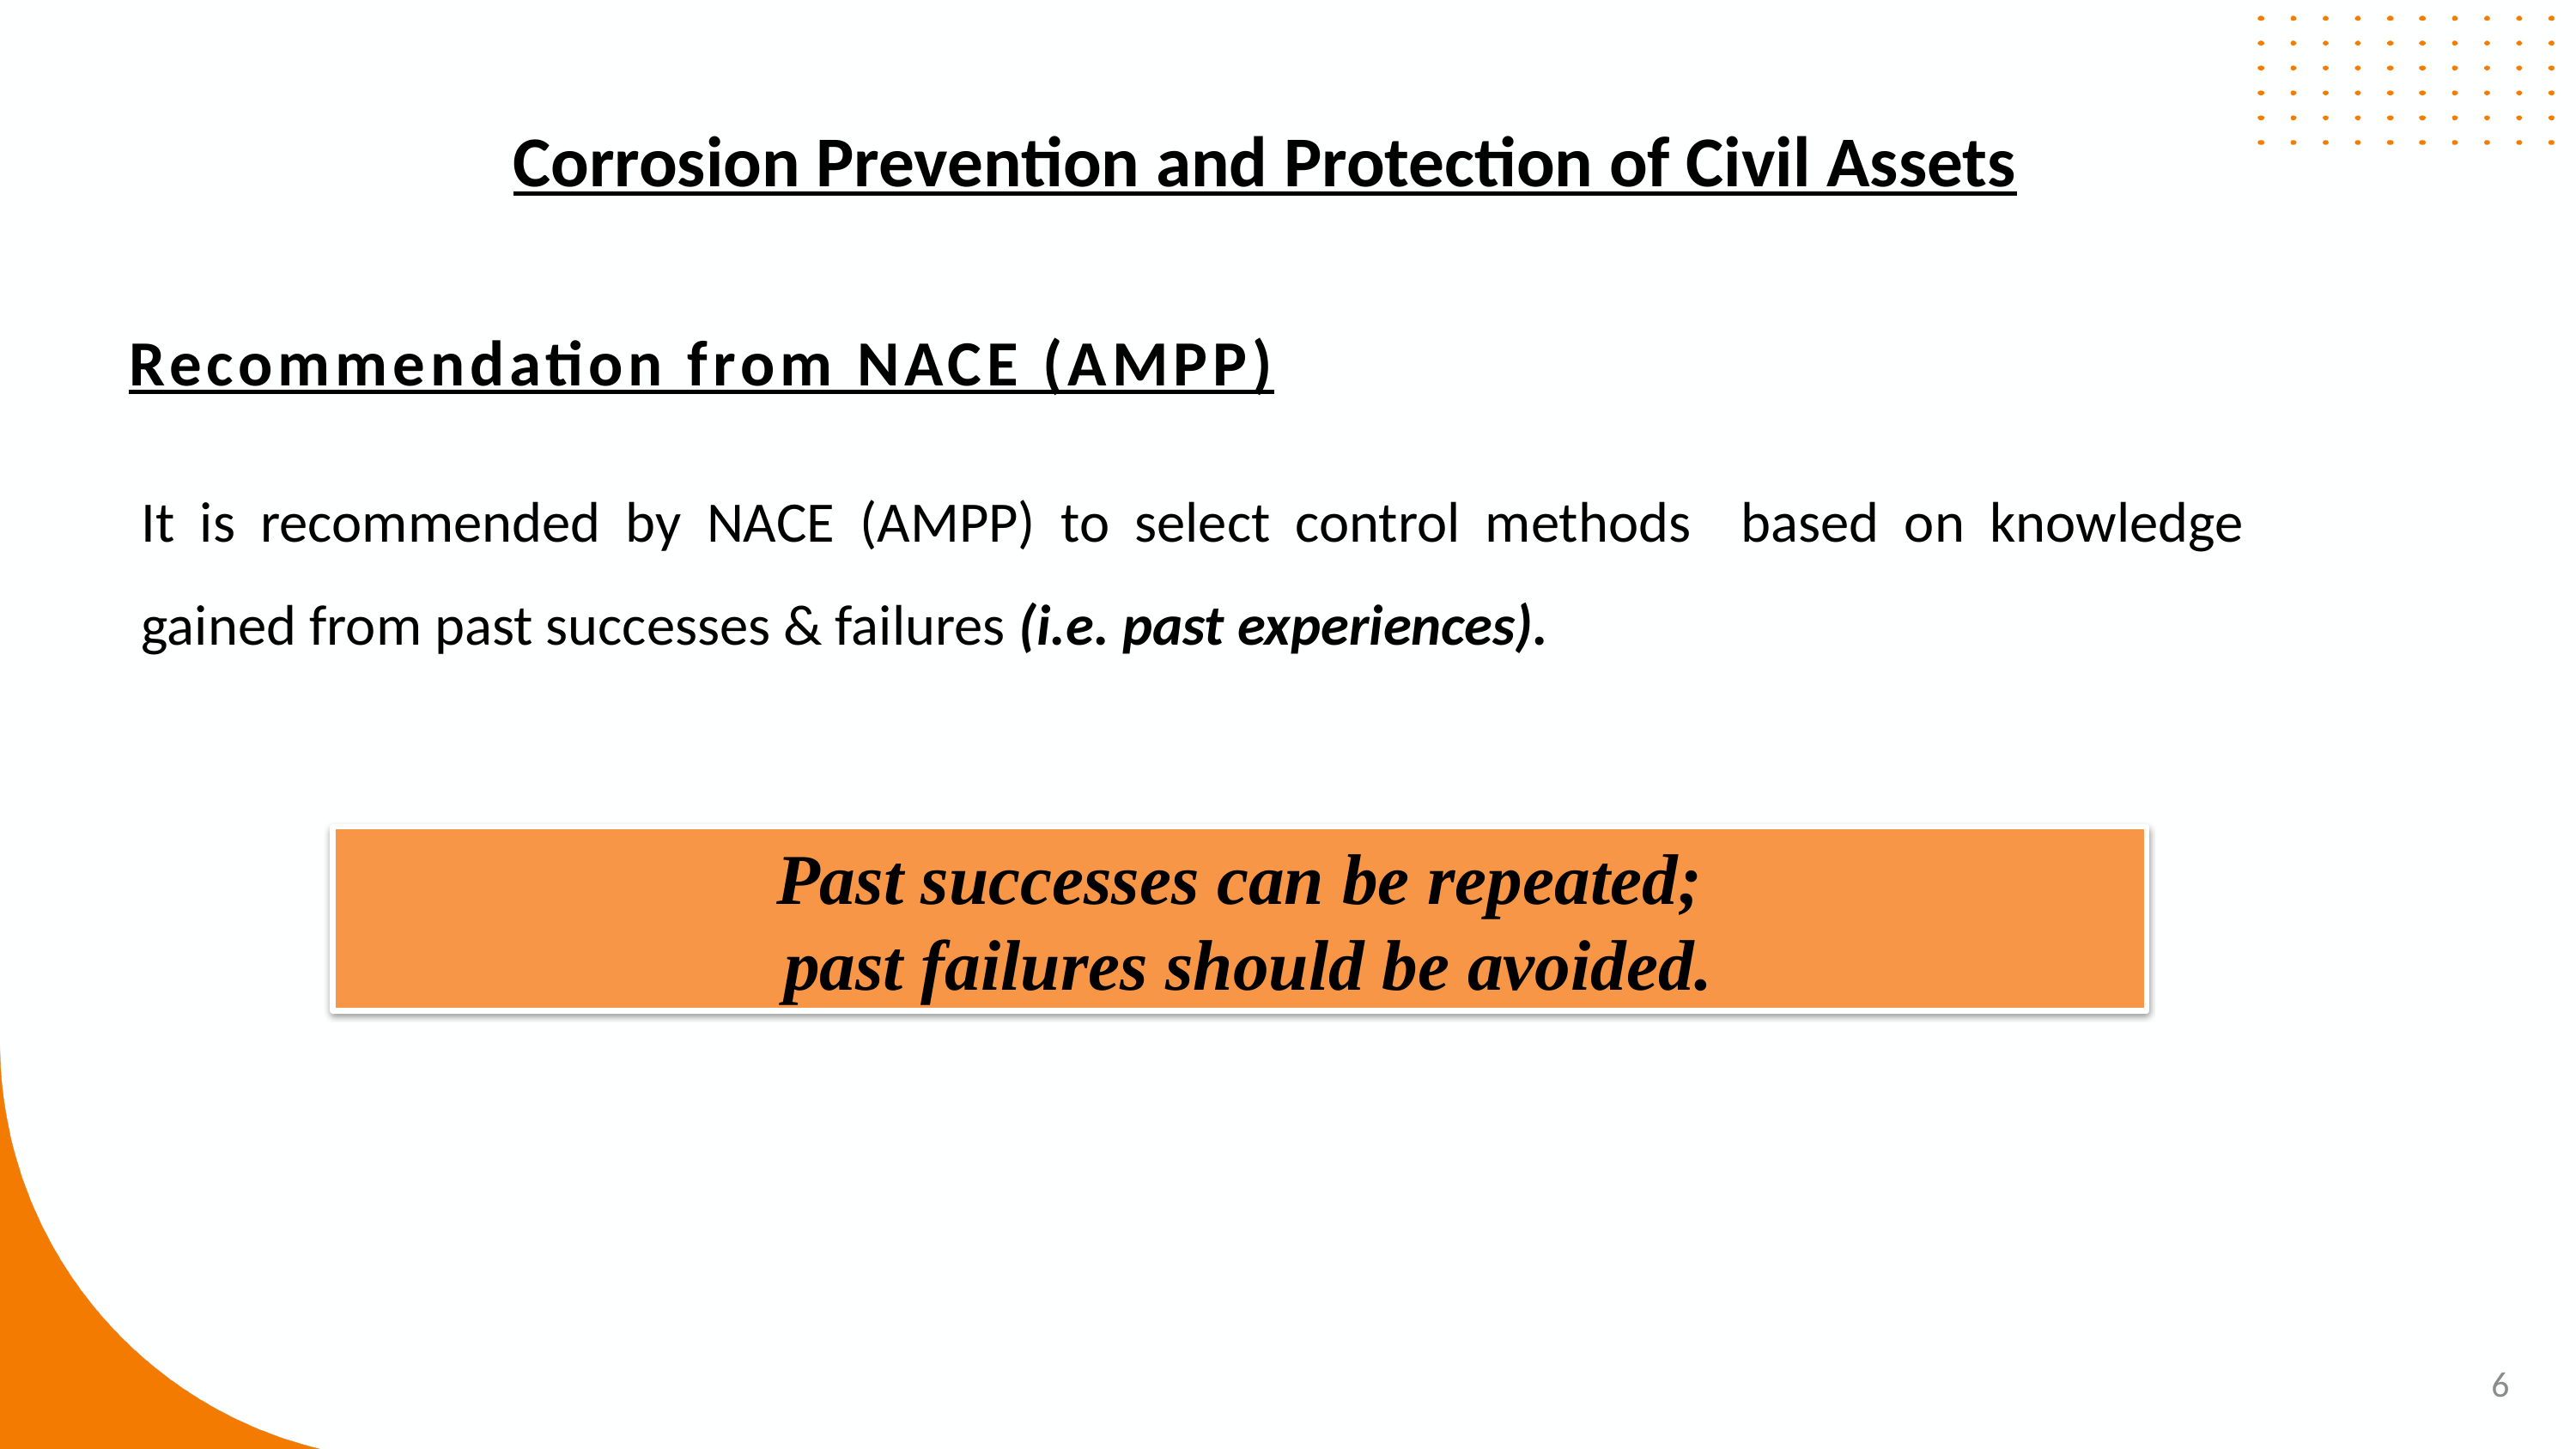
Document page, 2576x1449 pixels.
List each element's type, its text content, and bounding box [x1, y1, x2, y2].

slide_number 6 [2221, 1357, 2523, 1410]
text_box Recommendation from NACE (AMPP) [129, 307, 1403, 399]
text_box [2257, 15, 2555, 145]
text_box It is recommended by NACE (AMPP) to select control methods based on knowledge gained from past successes & failures (i.e. past experiences). [128, 443, 2258, 663]
text_box [0, 1043, 417, 1449]
text_box Corrosion Prevention and Protection of Civil Assets [513, 110, 2063, 202]
text_box Past successes can be repeated; past failures should be avoided. [330, 824, 2149, 1014]
